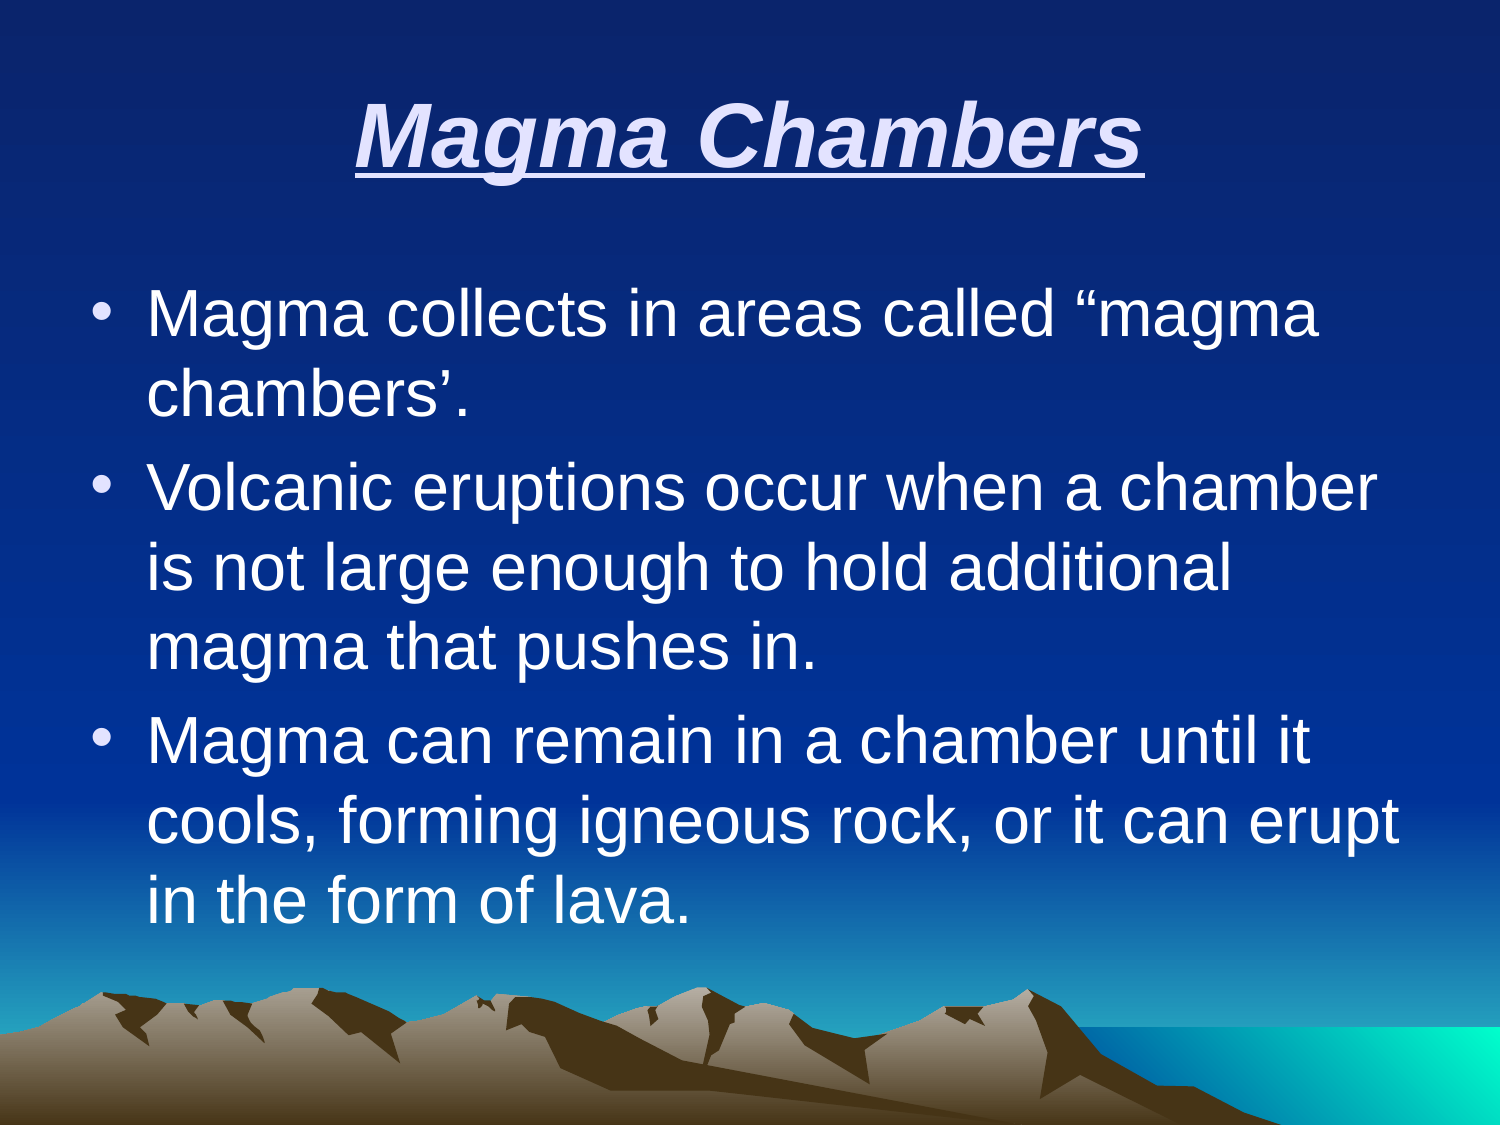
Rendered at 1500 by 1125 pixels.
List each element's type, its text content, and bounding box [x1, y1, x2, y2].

title Magma Chambers [75, 37, 1425, 225]
list Magma collects in areas called “magma chambers’. Volcanic eruptions occur when a chamber is not large enough to hold additional magma that pushes in. Magma can remain in a chamber until it cools, forming igneous rock, or it can erupt in the form of lava. [75, 262, 1425, 1000]
